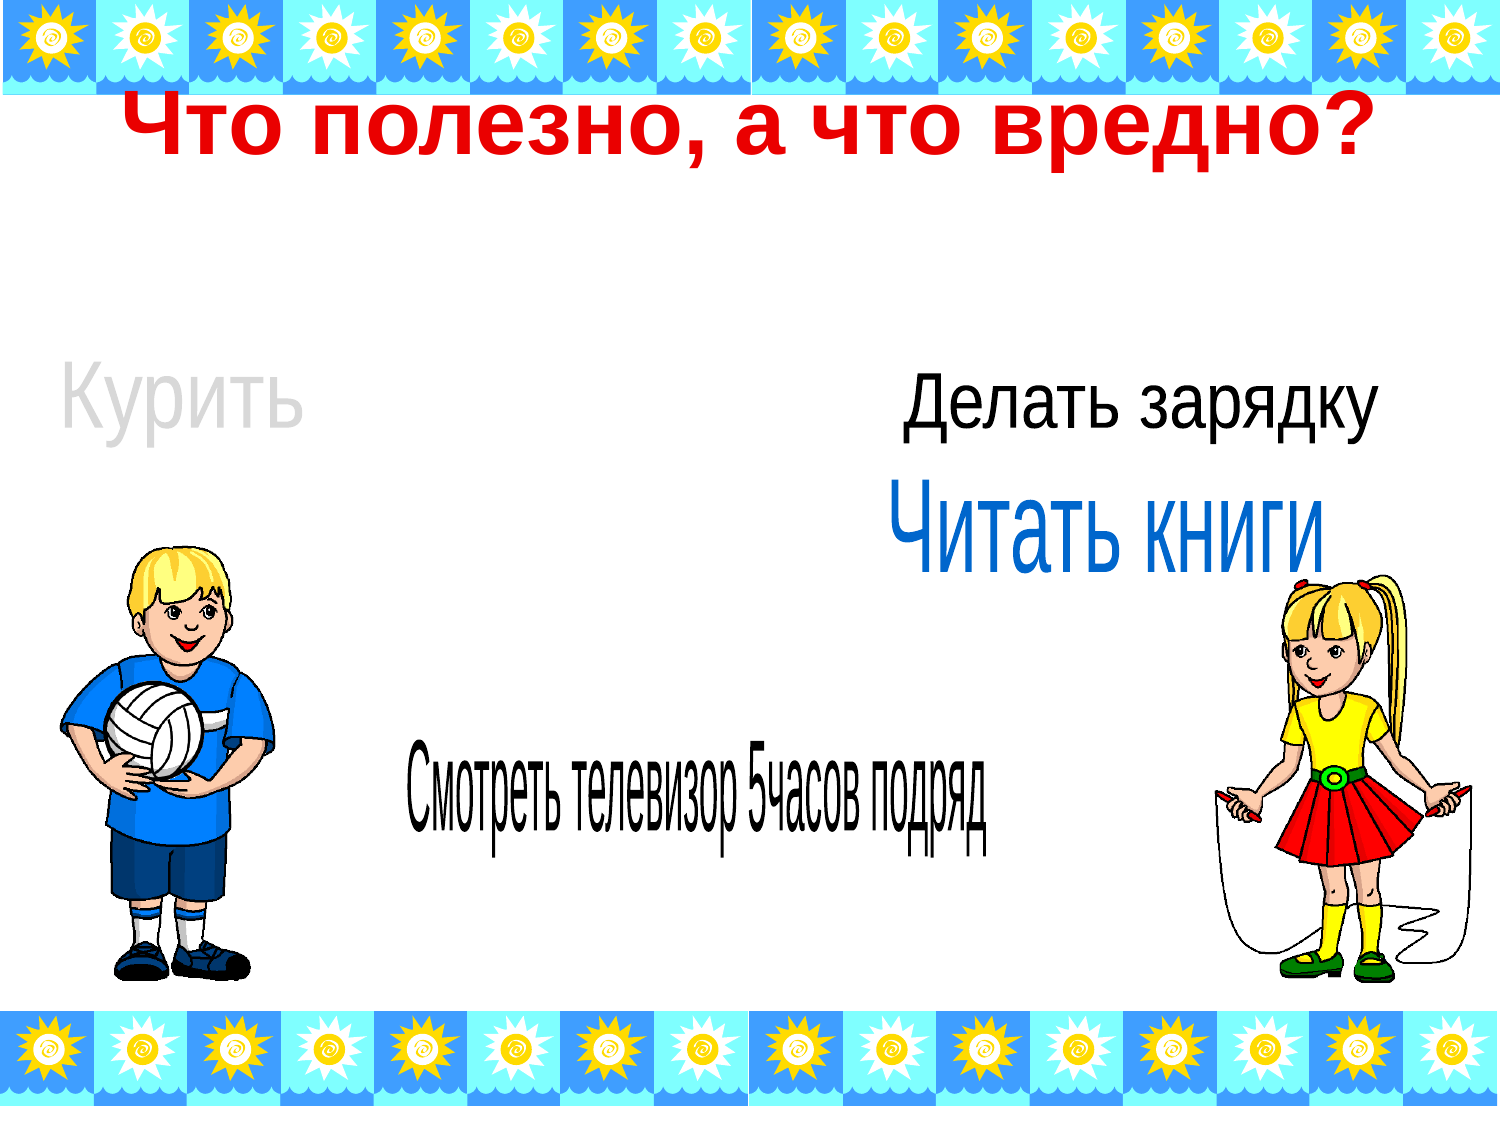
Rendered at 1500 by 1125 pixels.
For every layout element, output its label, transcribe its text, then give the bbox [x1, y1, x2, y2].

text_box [2, 0, 1500, 95]
picture [52, 533, 290, 1036]
title Что полезно, а что вредно? [100, 103, 1400, 237]
picture [1210, 562, 1500, 999]
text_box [0, 1011, 1498, 1107]
